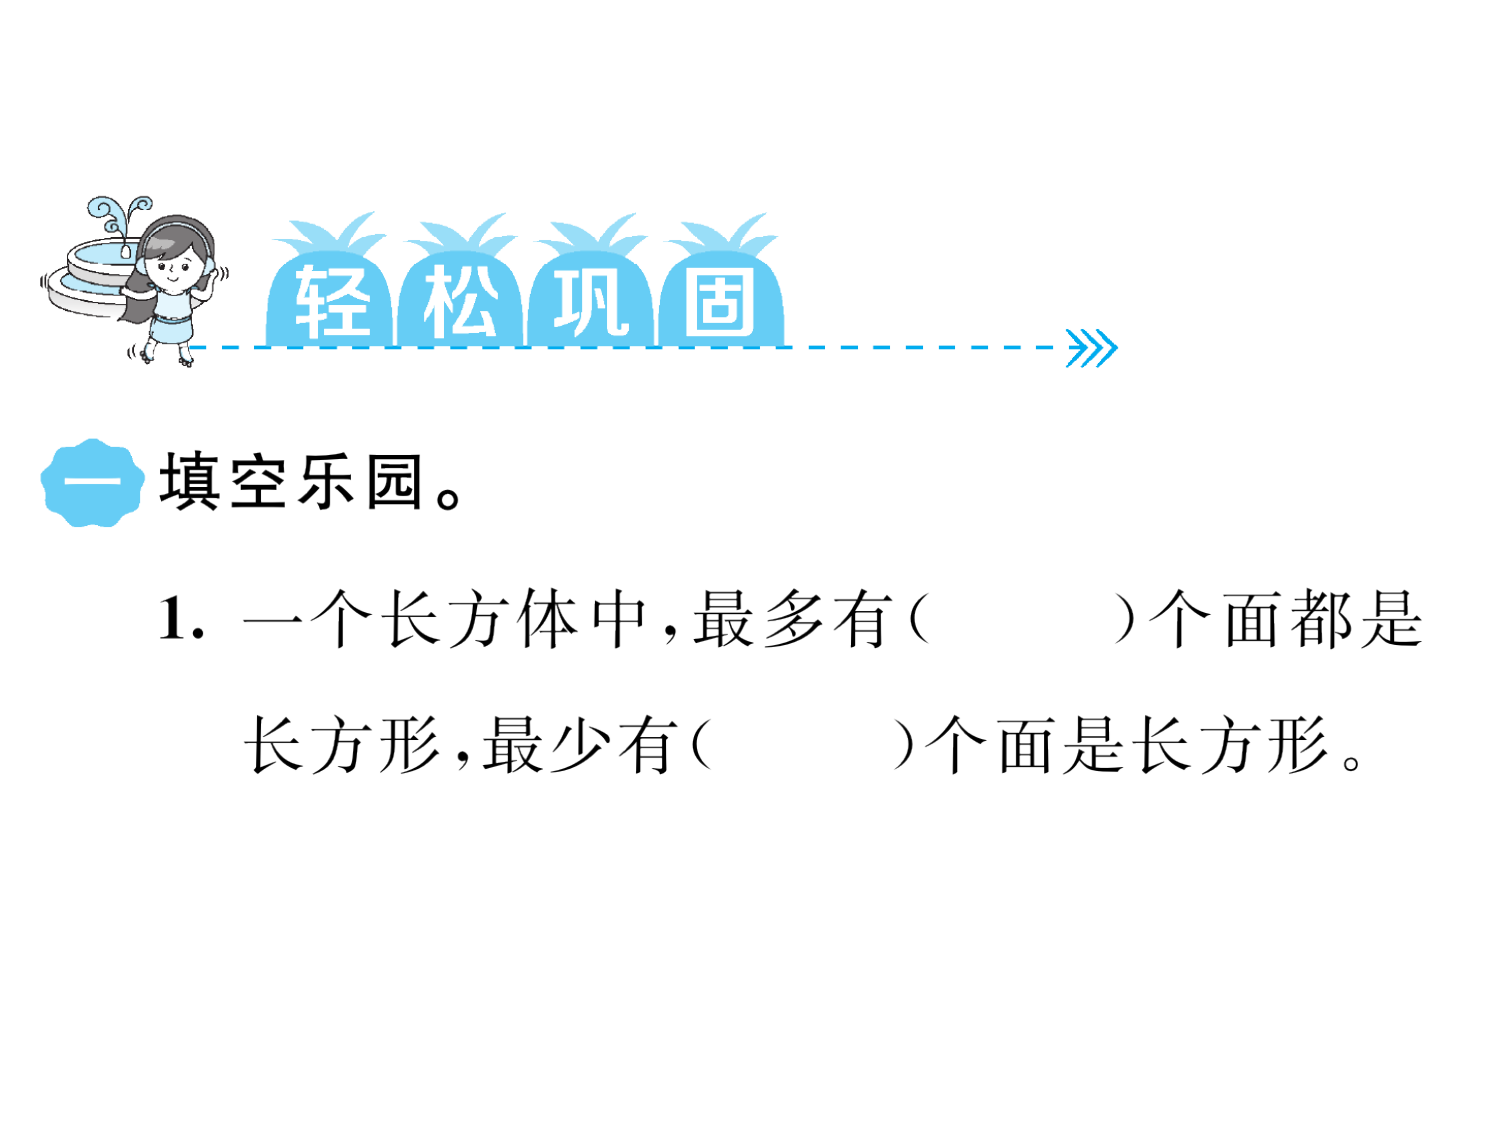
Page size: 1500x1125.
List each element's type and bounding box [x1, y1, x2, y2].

picture [35, 177, 1453, 799]
